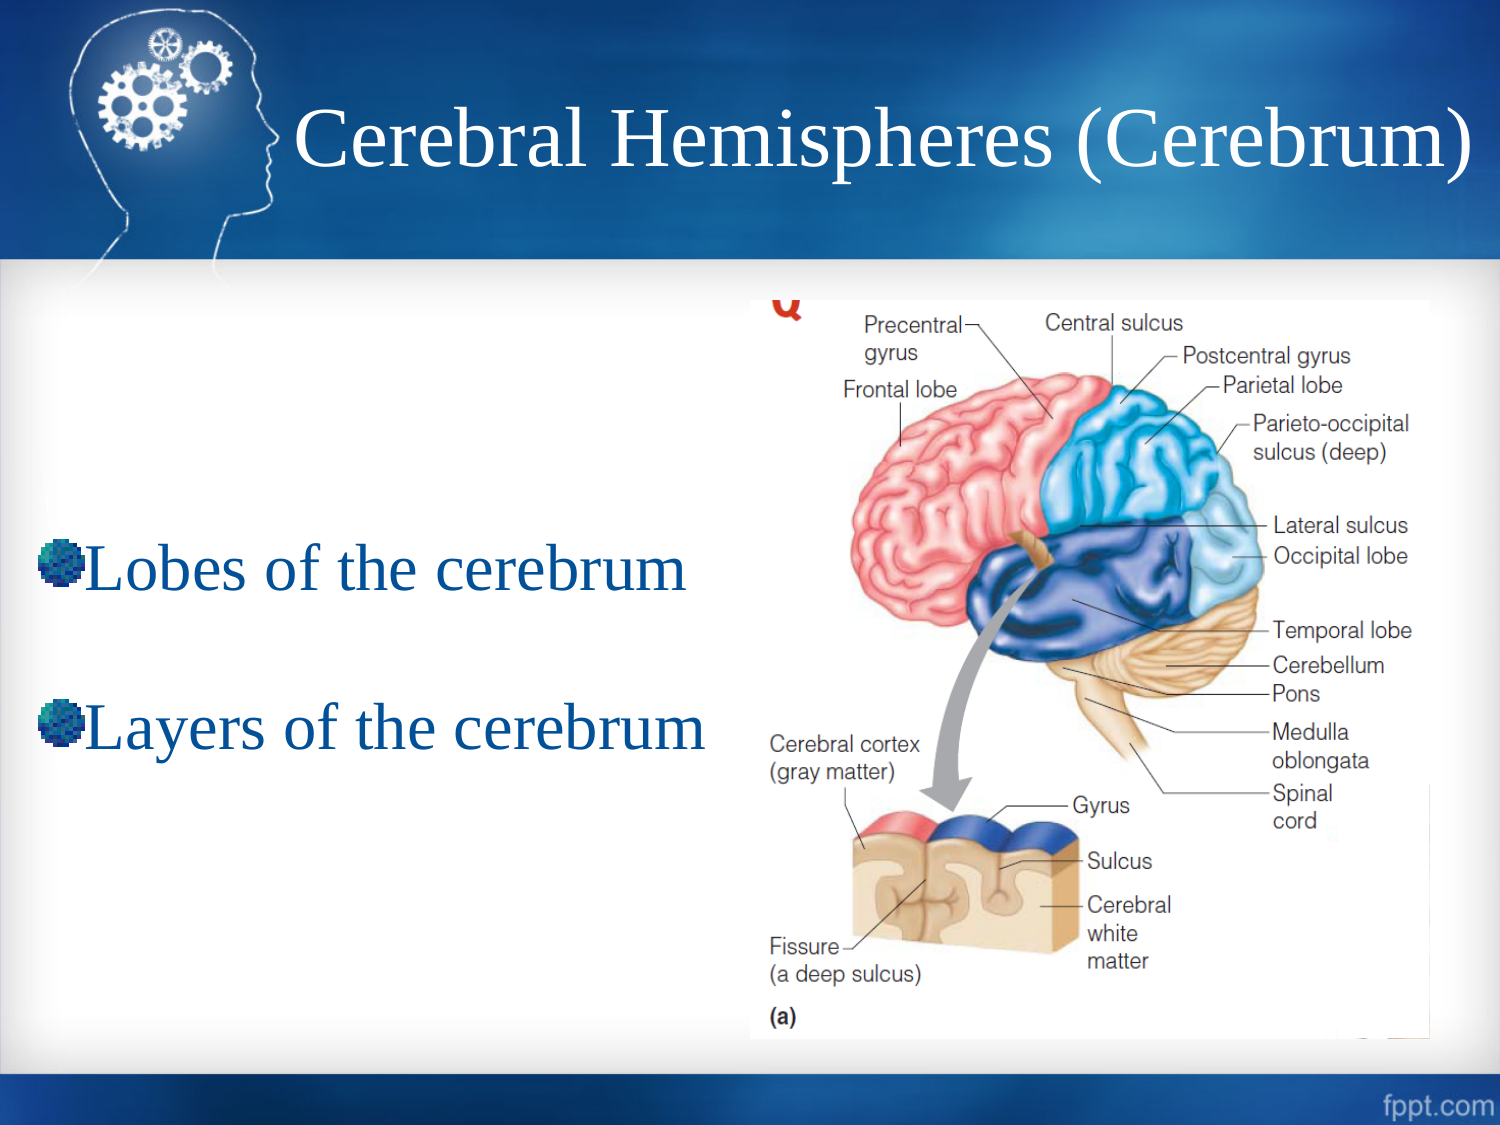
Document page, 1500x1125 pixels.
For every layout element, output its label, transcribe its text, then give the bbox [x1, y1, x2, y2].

text_box Lobes of the cerebrum Layers of the cerebrum [23, 515, 744, 771]
text_box Cerebral Hemispheres (Cerebrum) [197, 73, 1500, 191]
picture [0, 0, 1500, 1125]
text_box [749, 299, 1430, 1039]
